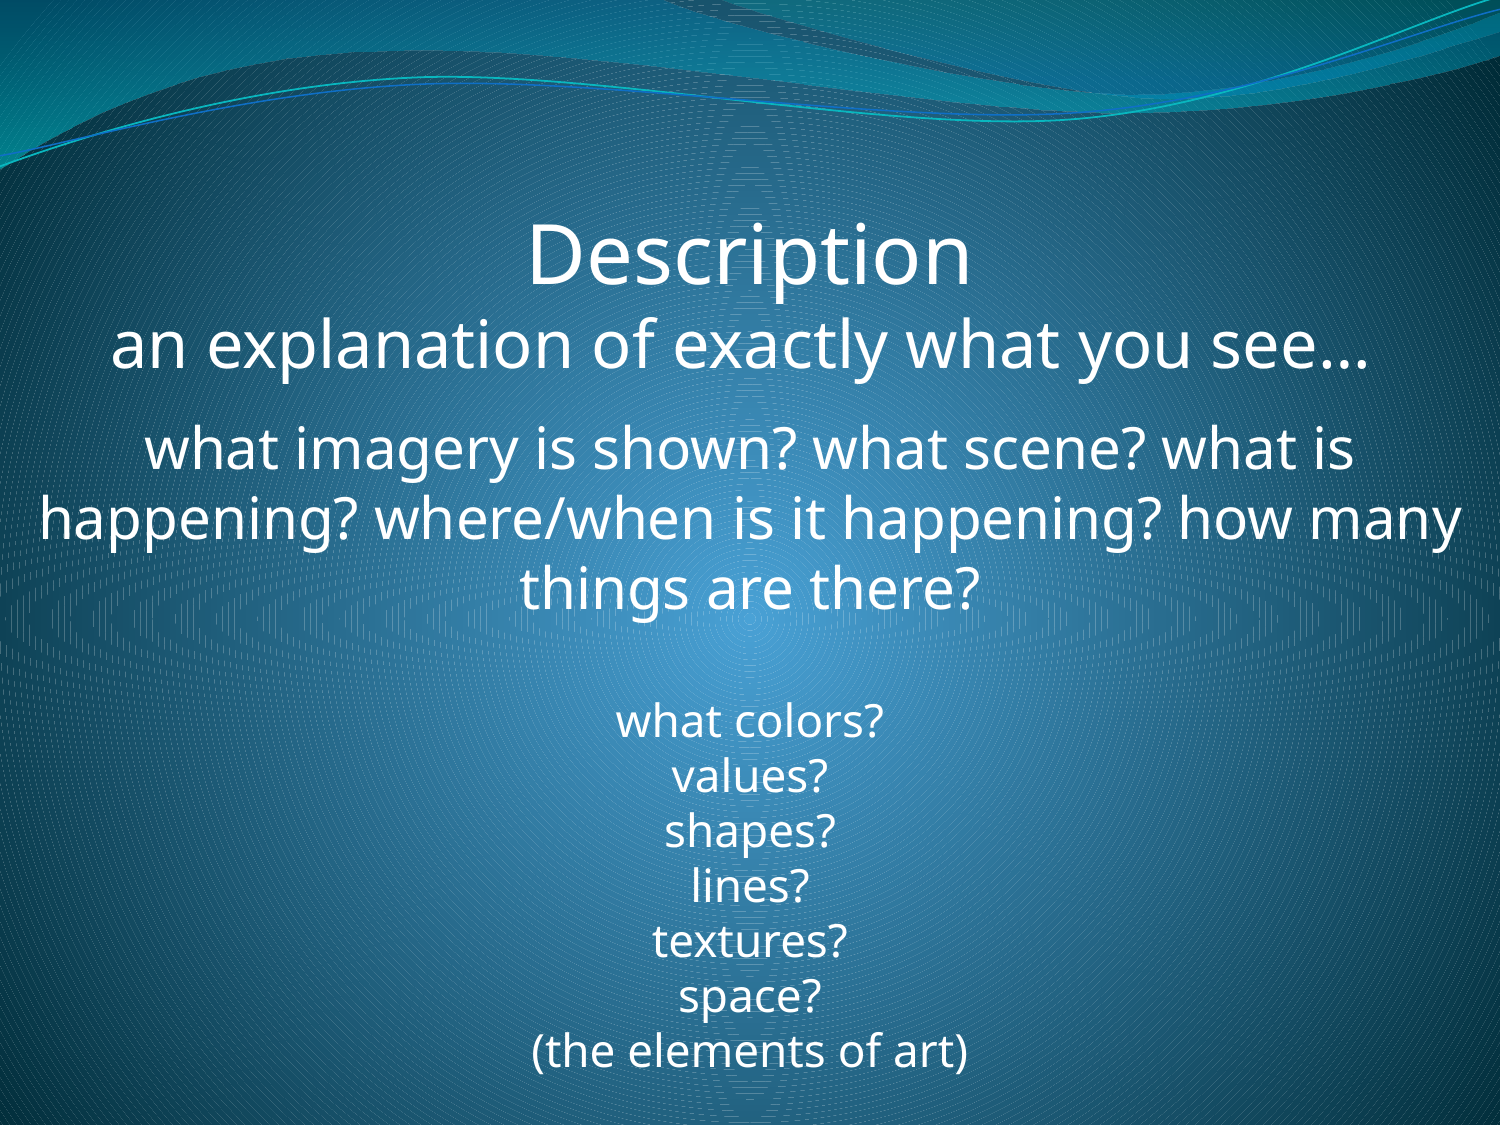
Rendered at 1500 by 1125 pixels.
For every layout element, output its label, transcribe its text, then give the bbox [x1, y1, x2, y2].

text_box Description an explanation of exactly what you see… what imagery is shown? what scene? what is happening? where/when is it happening? how many things are there? what colors? values? shapes? lines? textures? space? (the elements of art) [0, 194, 1500, 1084]
